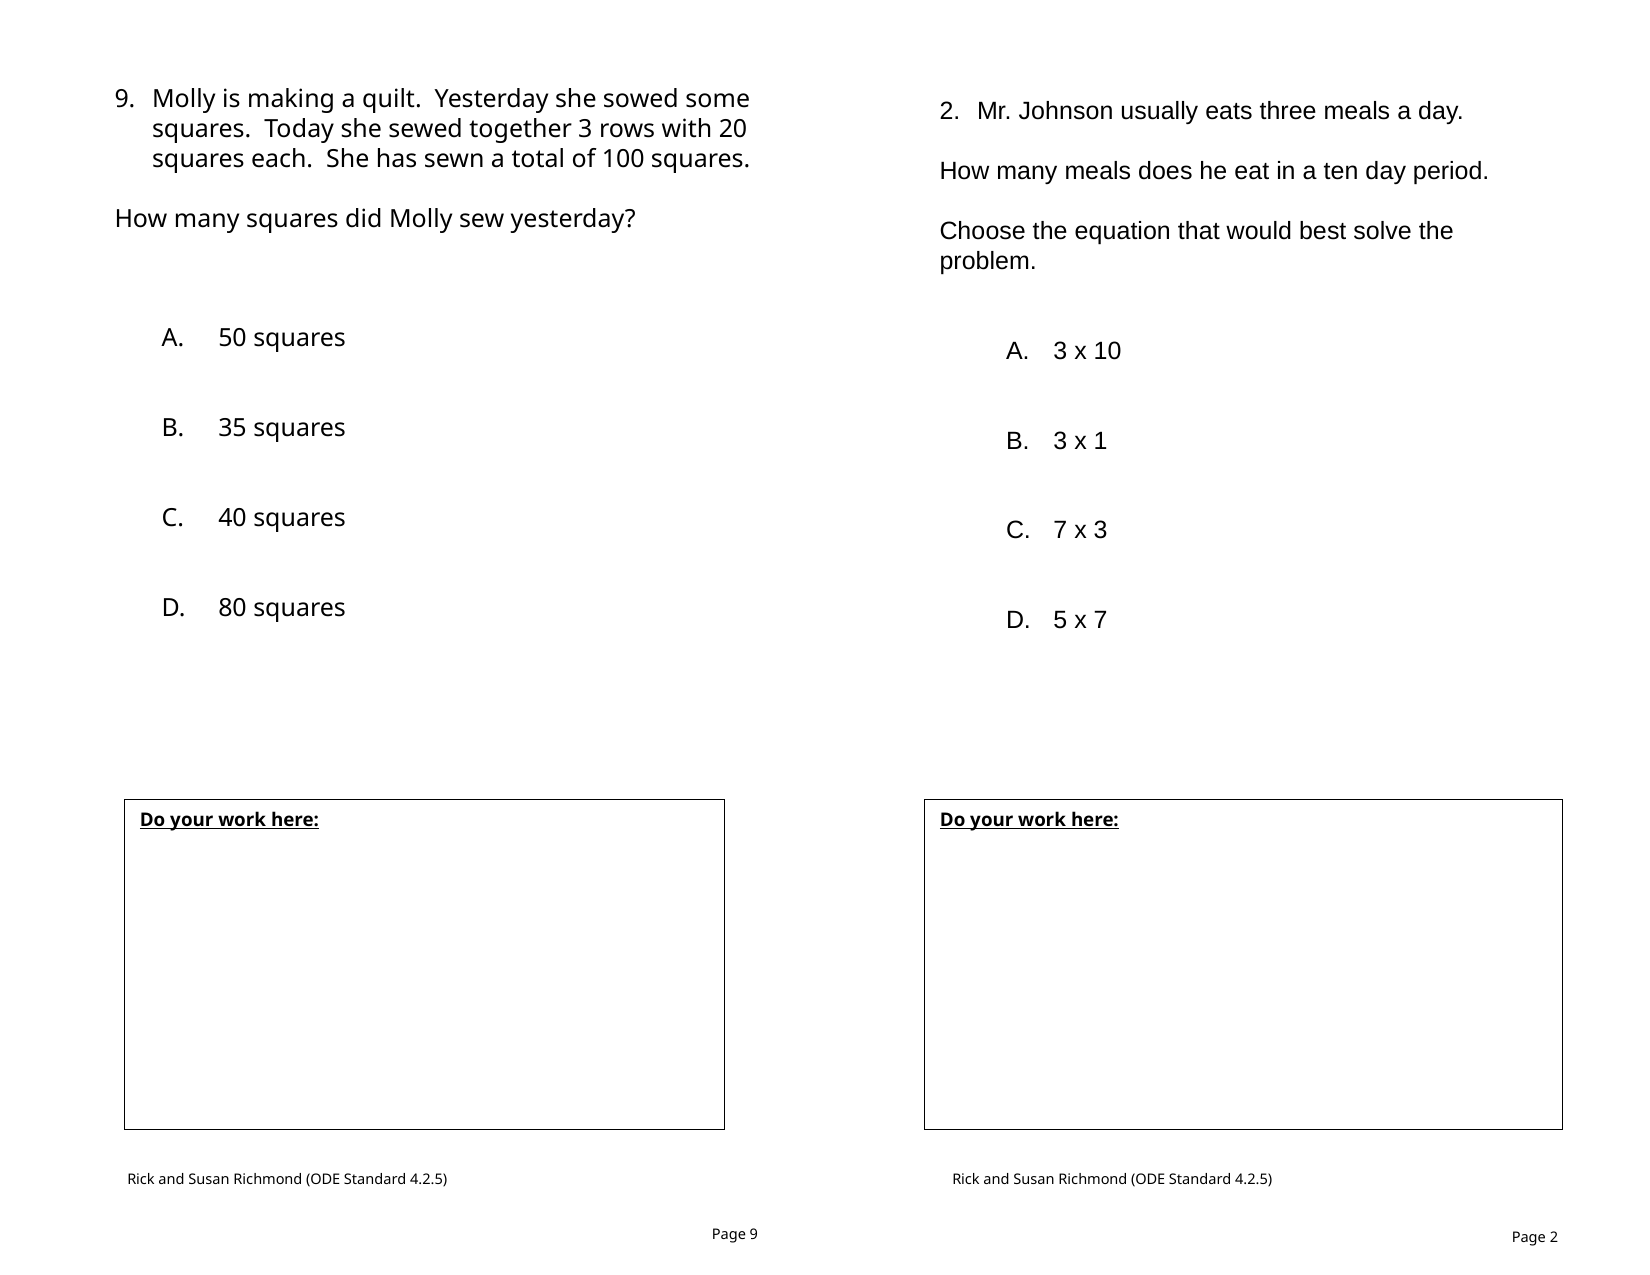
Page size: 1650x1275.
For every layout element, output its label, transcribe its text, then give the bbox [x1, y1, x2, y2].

text_box Page 9 [650, 1217, 773, 1264]
text_box Rick and Susan Richmond (ODE Standard 4.2.5) [937, 1162, 1338, 1195]
text_box Do your work here: [124, 799, 725, 1130]
text_box Mr. Johnson usually eats three meals a day. How many meals does he eat in a ten day period. Choose the equation that would best solve the problem. 3 x 10 3 x 1 7 x 3 5 x 7 [924, 87, 1538, 672]
text_box Molly is making a quilt. Yesterday she sowed some squares. Today she sewed together 3 rows with 20 squares each. She has sewn a total of 100 squares. How many squares did Molly sew yesterday? 50 squares 35 squares 40 squares 80 squares [99, 75, 788, 659]
text_box Do your work here: [924, 799, 1563, 1130]
text_box Page 2 [1449, 1220, 1573, 1266]
text_box Rick and Susan Richmond (ODE Standard 4.2.5) [112, 1162, 513, 1195]
